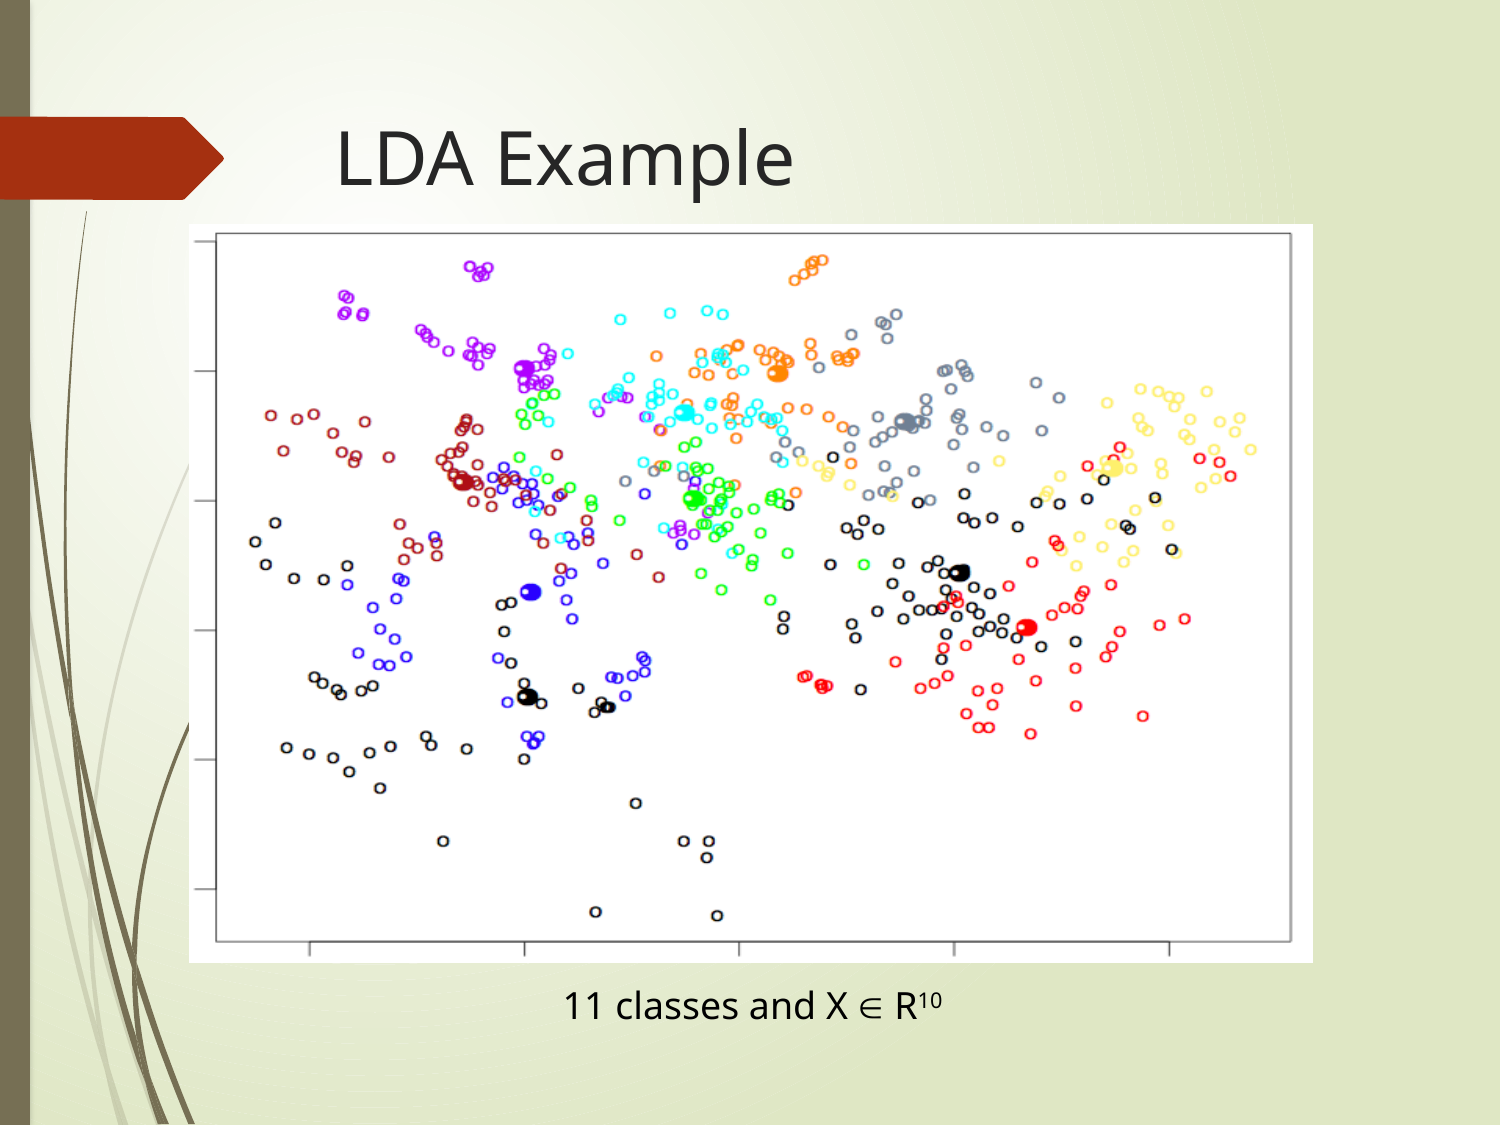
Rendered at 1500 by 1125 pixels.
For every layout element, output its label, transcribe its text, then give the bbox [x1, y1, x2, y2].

text_box 11 classes and X  R10 [547, 974, 958, 1035]
title LDA Example [319, 102, 1400, 313]
picture [189, 224, 1313, 963]
